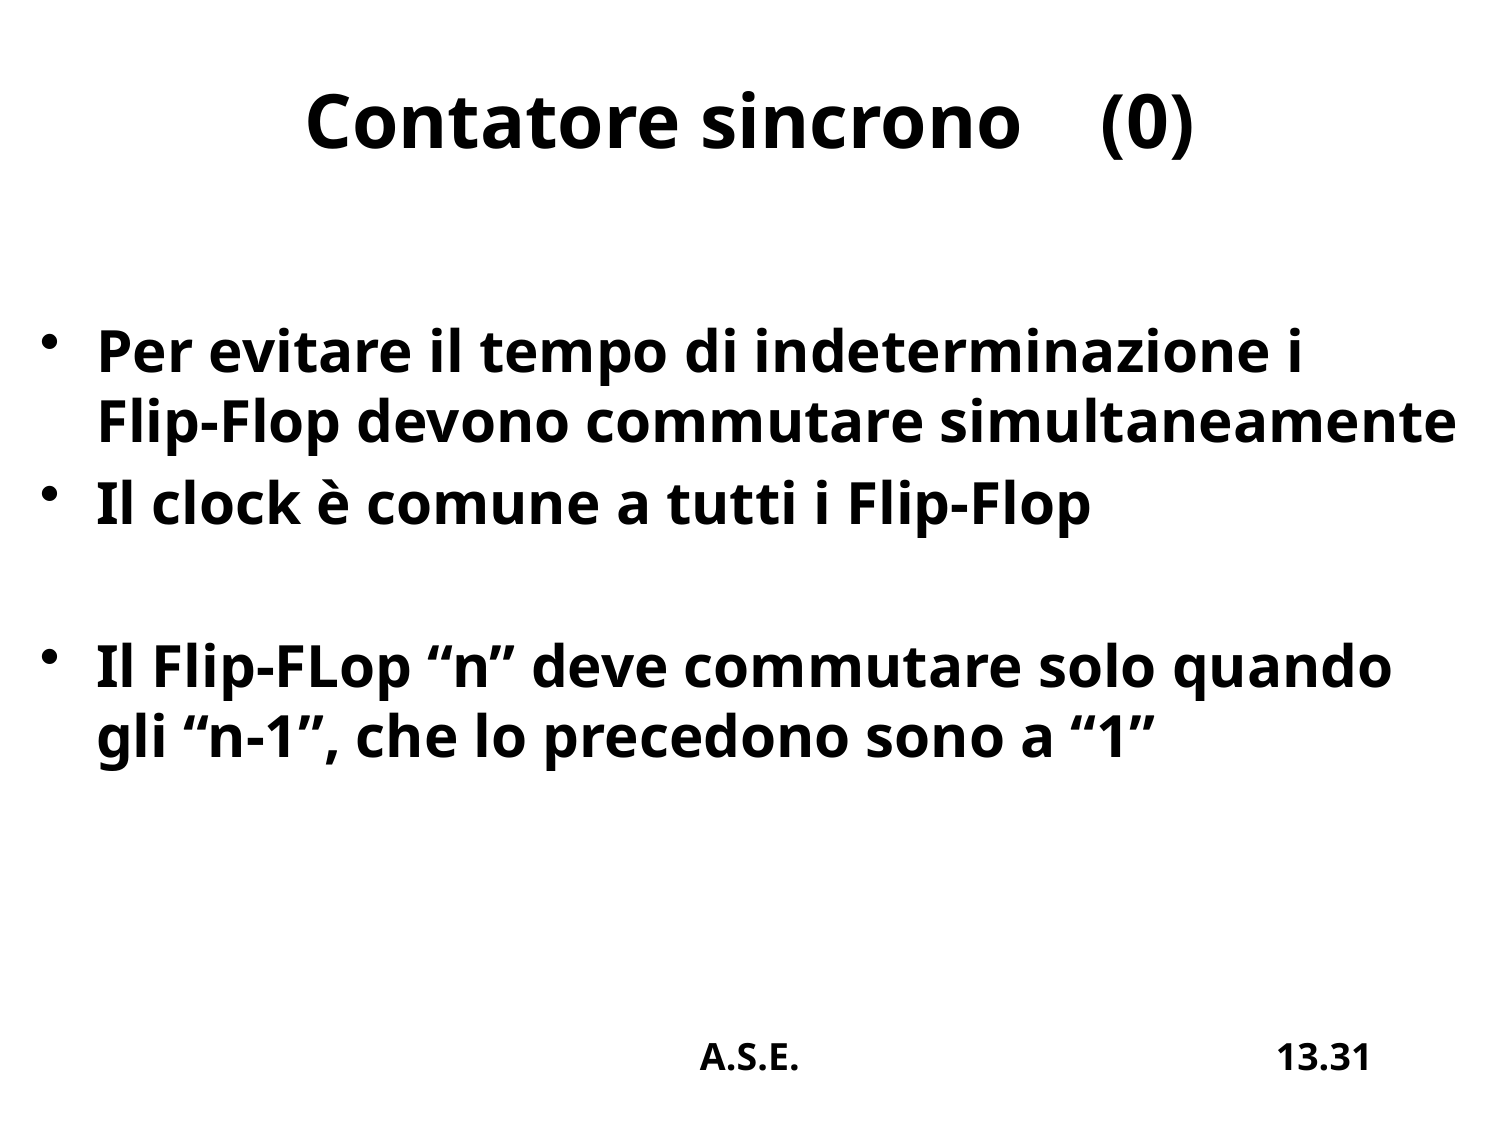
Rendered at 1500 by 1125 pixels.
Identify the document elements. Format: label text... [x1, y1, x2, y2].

slide_number 13.31 [1074, 1024, 1388, 1101]
list Per evitare il tempo di indeterminazione i Flip-Flop devono commutare simultaneamente Il clock è comune a tutti i Flip-Flop Il Flip-FLop “n” deve commutare solo quando gli “n-1”, che lo precedono sono a “1” [24, 224, 1476, 1001]
title Contatore sincrono (0) [24, 24, 1476, 213]
footer A.S.E. [512, 1024, 988, 1101]
